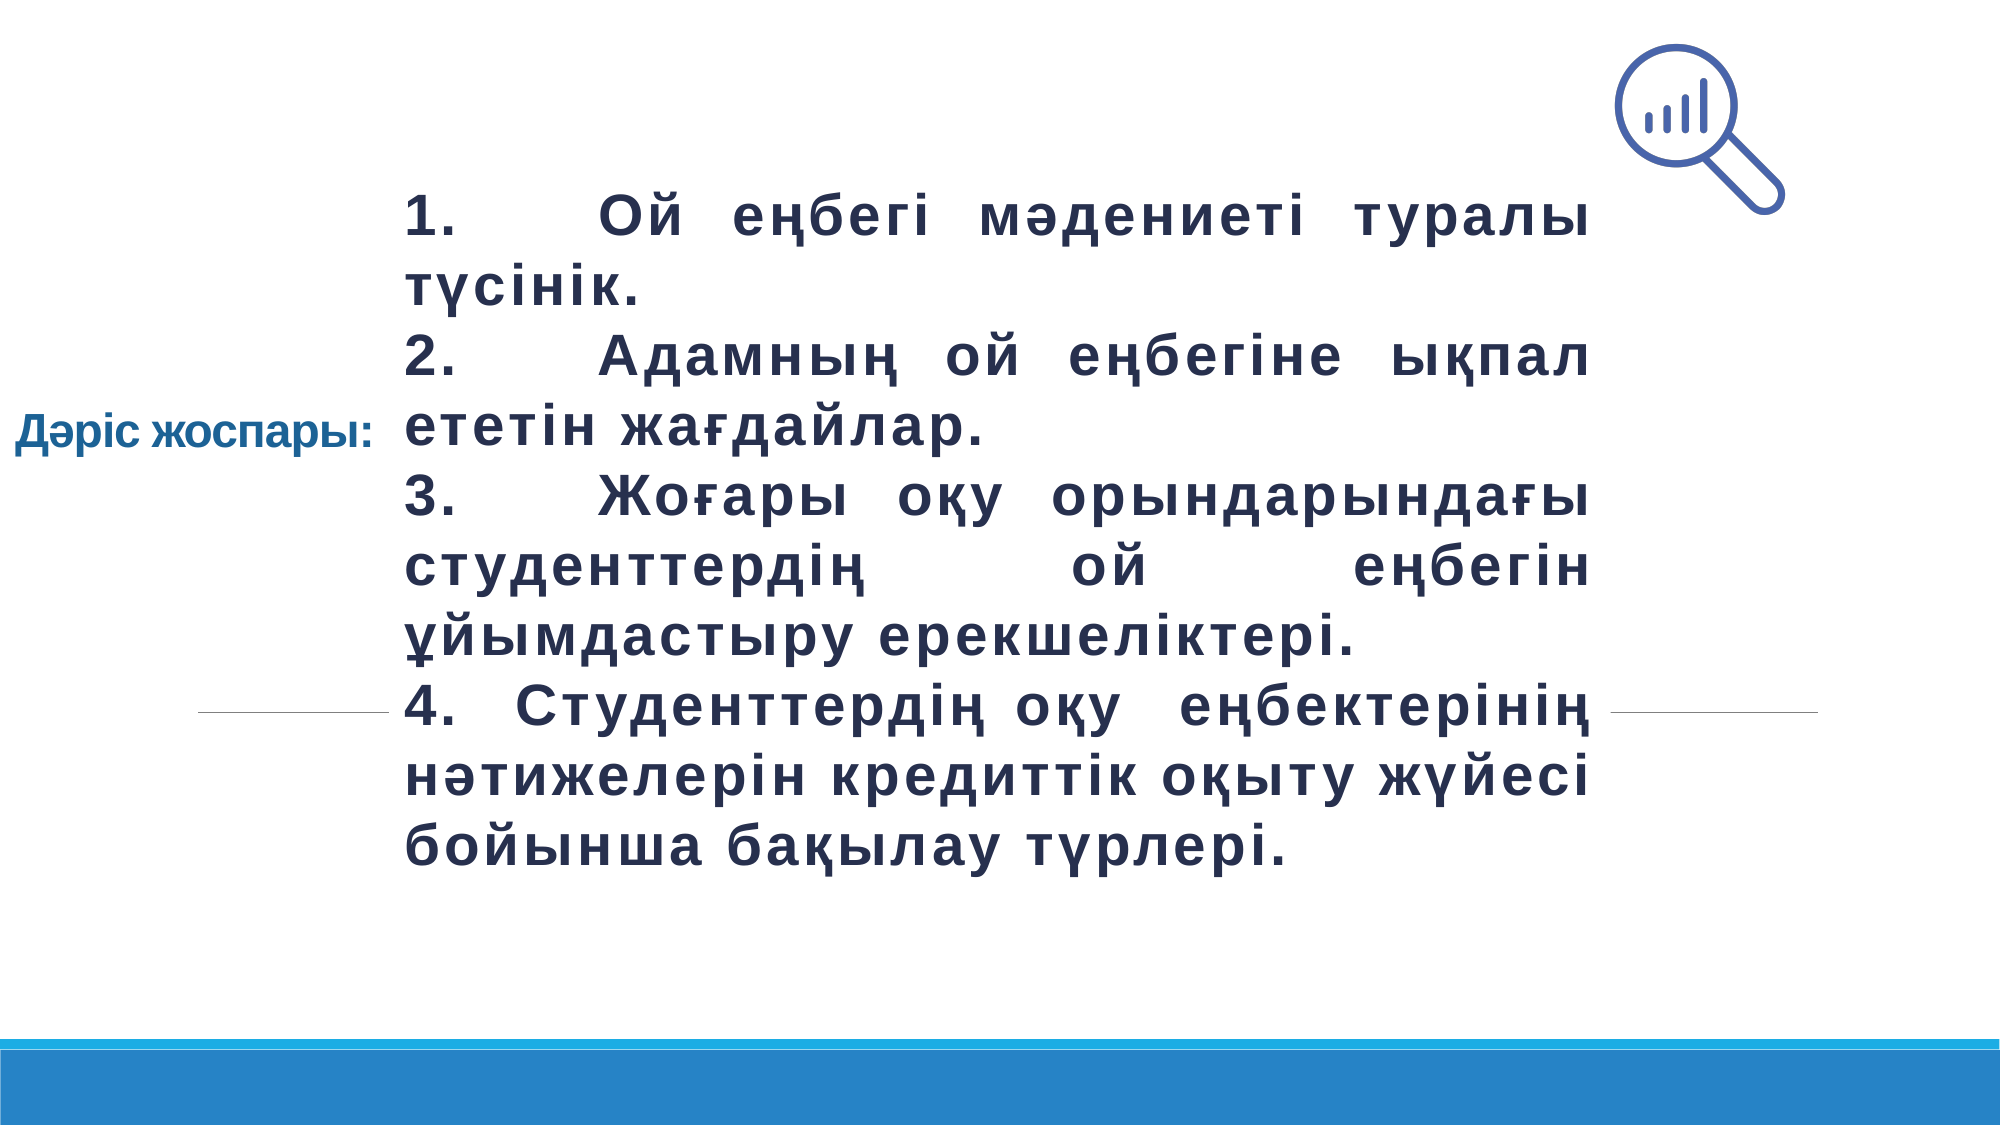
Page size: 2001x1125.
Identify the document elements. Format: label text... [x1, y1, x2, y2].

list 1. Ой еңбегі мәдениеті туралы түсінік. 2. Адамның ой еңбегіне ықпал ететін жағдайлар. 3. Жоғары оқу орындарындағы студенттердің ой еңбегін ұйымдастыру ерекшеліктері. 4. Студенттердің оқу еңбектерінің нәтижелерін кредиттік оқыту жүйесі бойынша бақылау түрлері. [389, 170, 1611, 955]
picture [1610, 40, 1790, 219]
title Дәріс жоспары: [0, 364, 389, 466]
